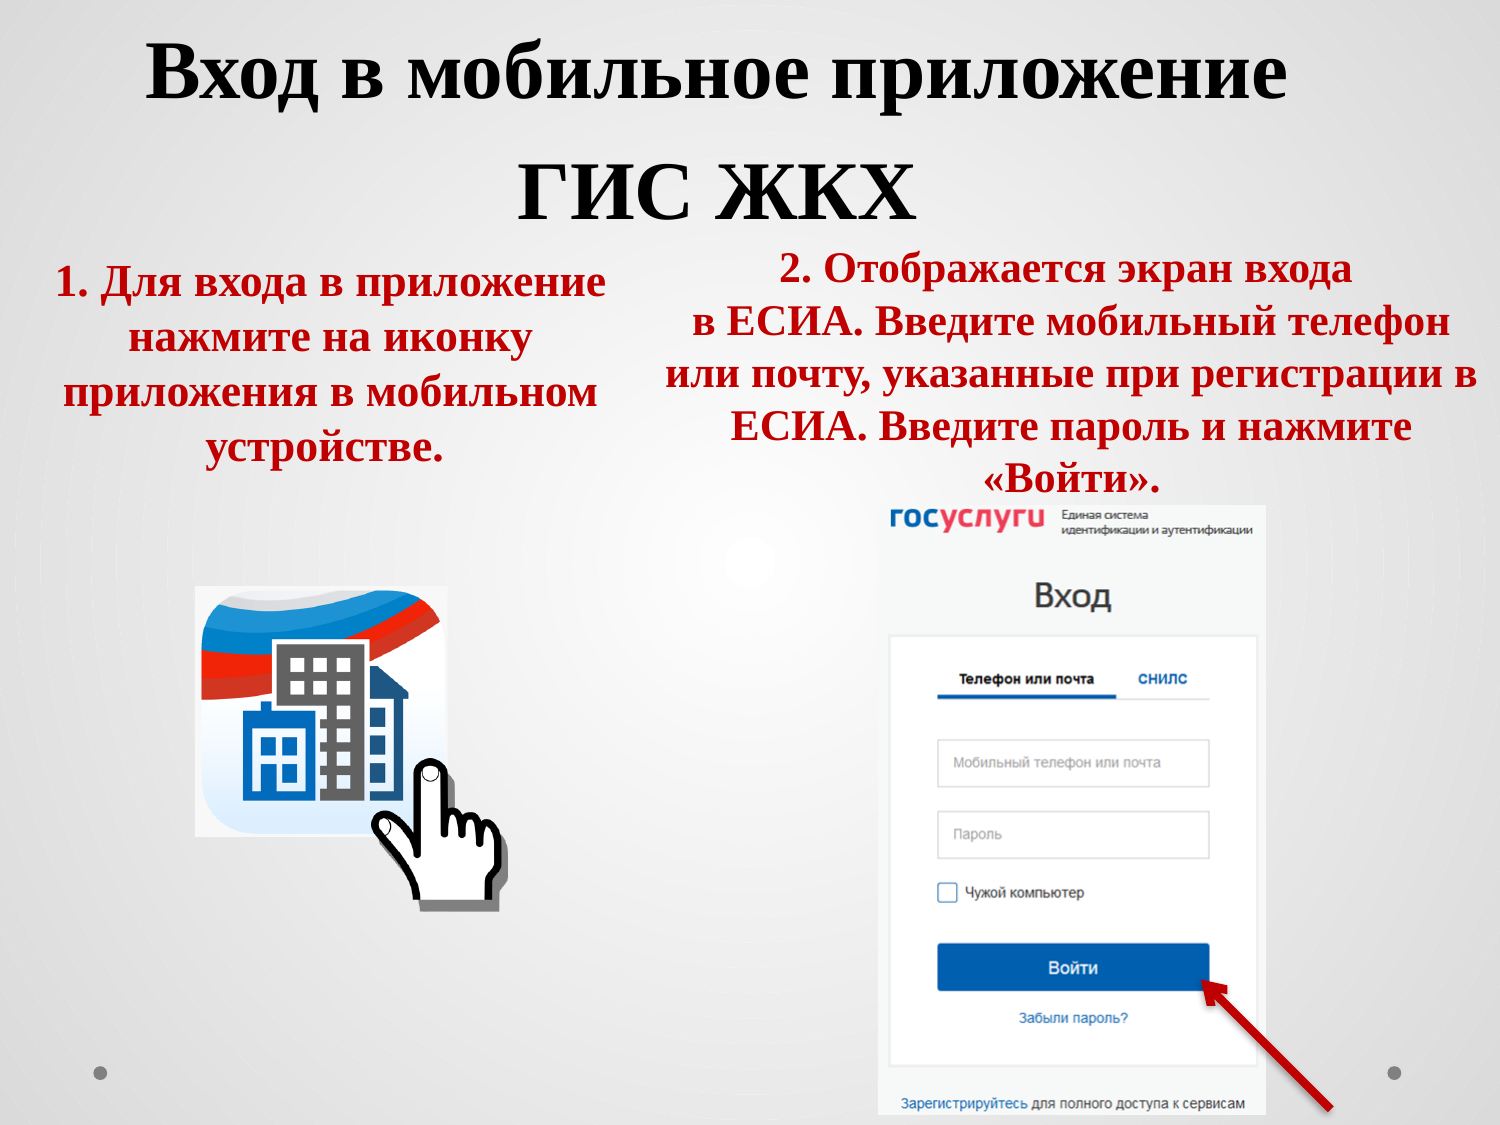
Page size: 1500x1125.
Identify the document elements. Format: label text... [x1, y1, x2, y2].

title Вход в мобильное приложение ГИС ЖКХ [0, 54, 1436, 244]
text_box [1200, 979, 1331, 1110]
list 1. Для входа в приложение нажмите на иконку приложения в мобильном устройстве. [5, 244, 656, 528]
text_box 2. Отображается экран входа в ЕСИА. Введите мобильный телефон или почту, указанные при регистрации в ЕСИА. Введите пароль и нажмите «Войти». [643, 231, 1500, 509]
picture [877, 505, 1266, 1115]
picture [194, 585, 508, 916]
